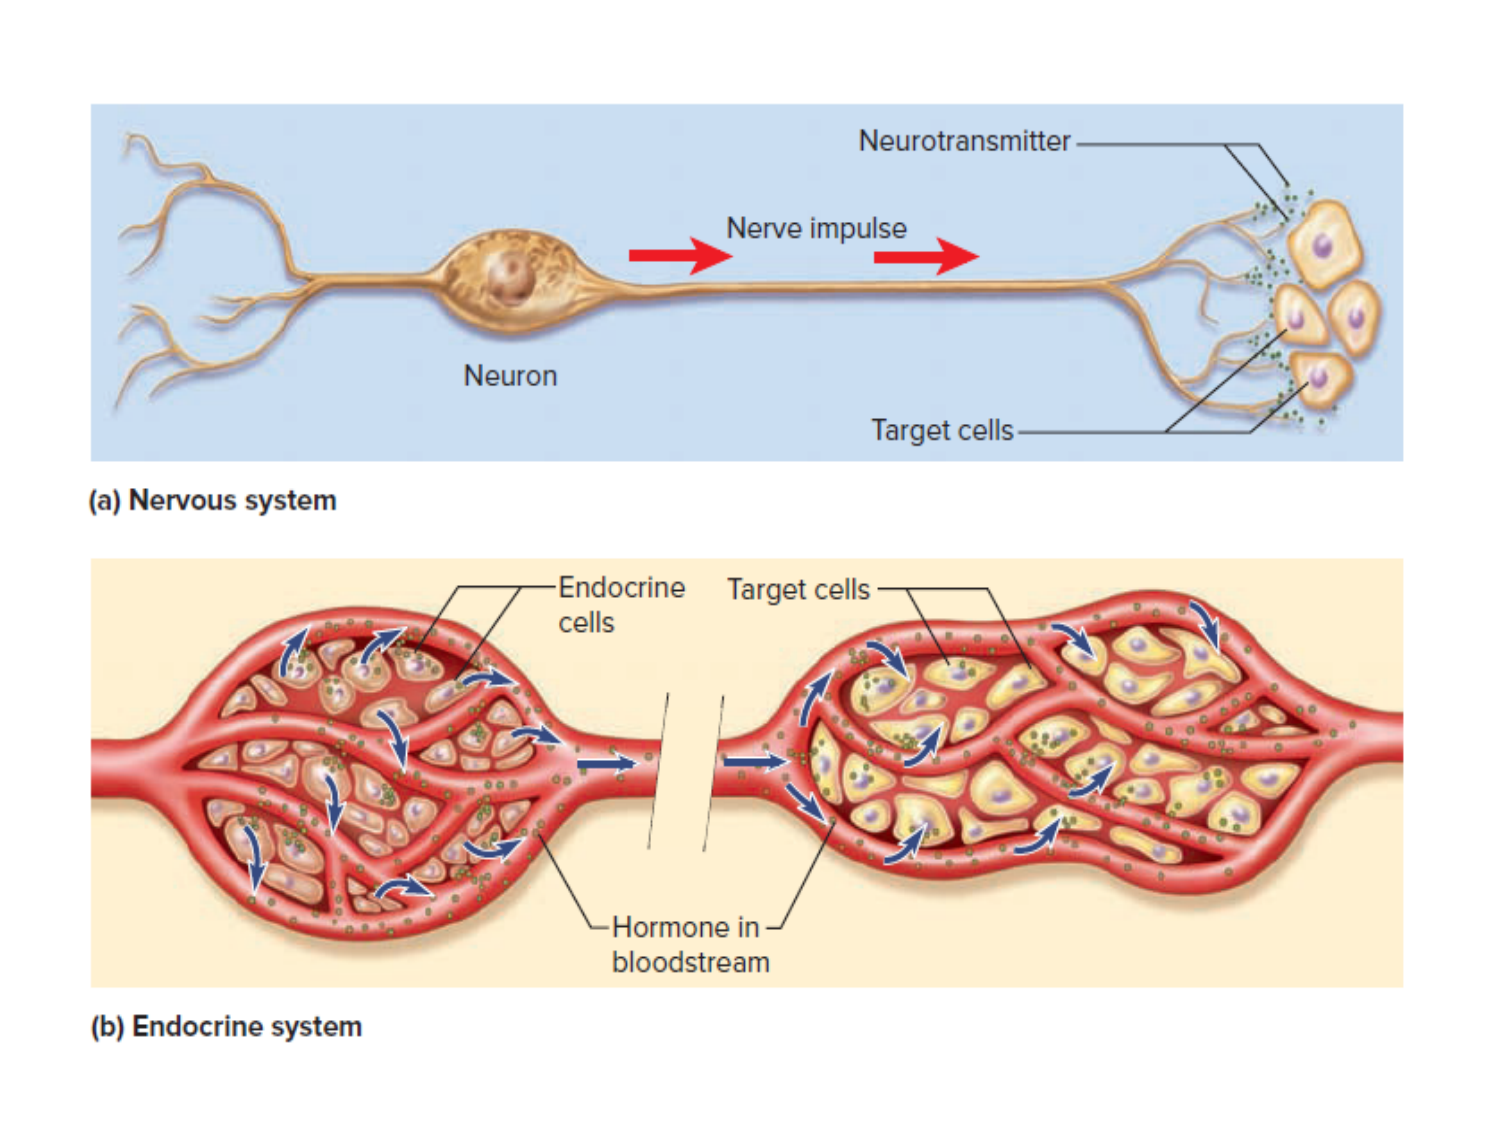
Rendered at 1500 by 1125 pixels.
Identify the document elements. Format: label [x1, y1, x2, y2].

picture [86, 89, 1419, 1058]
